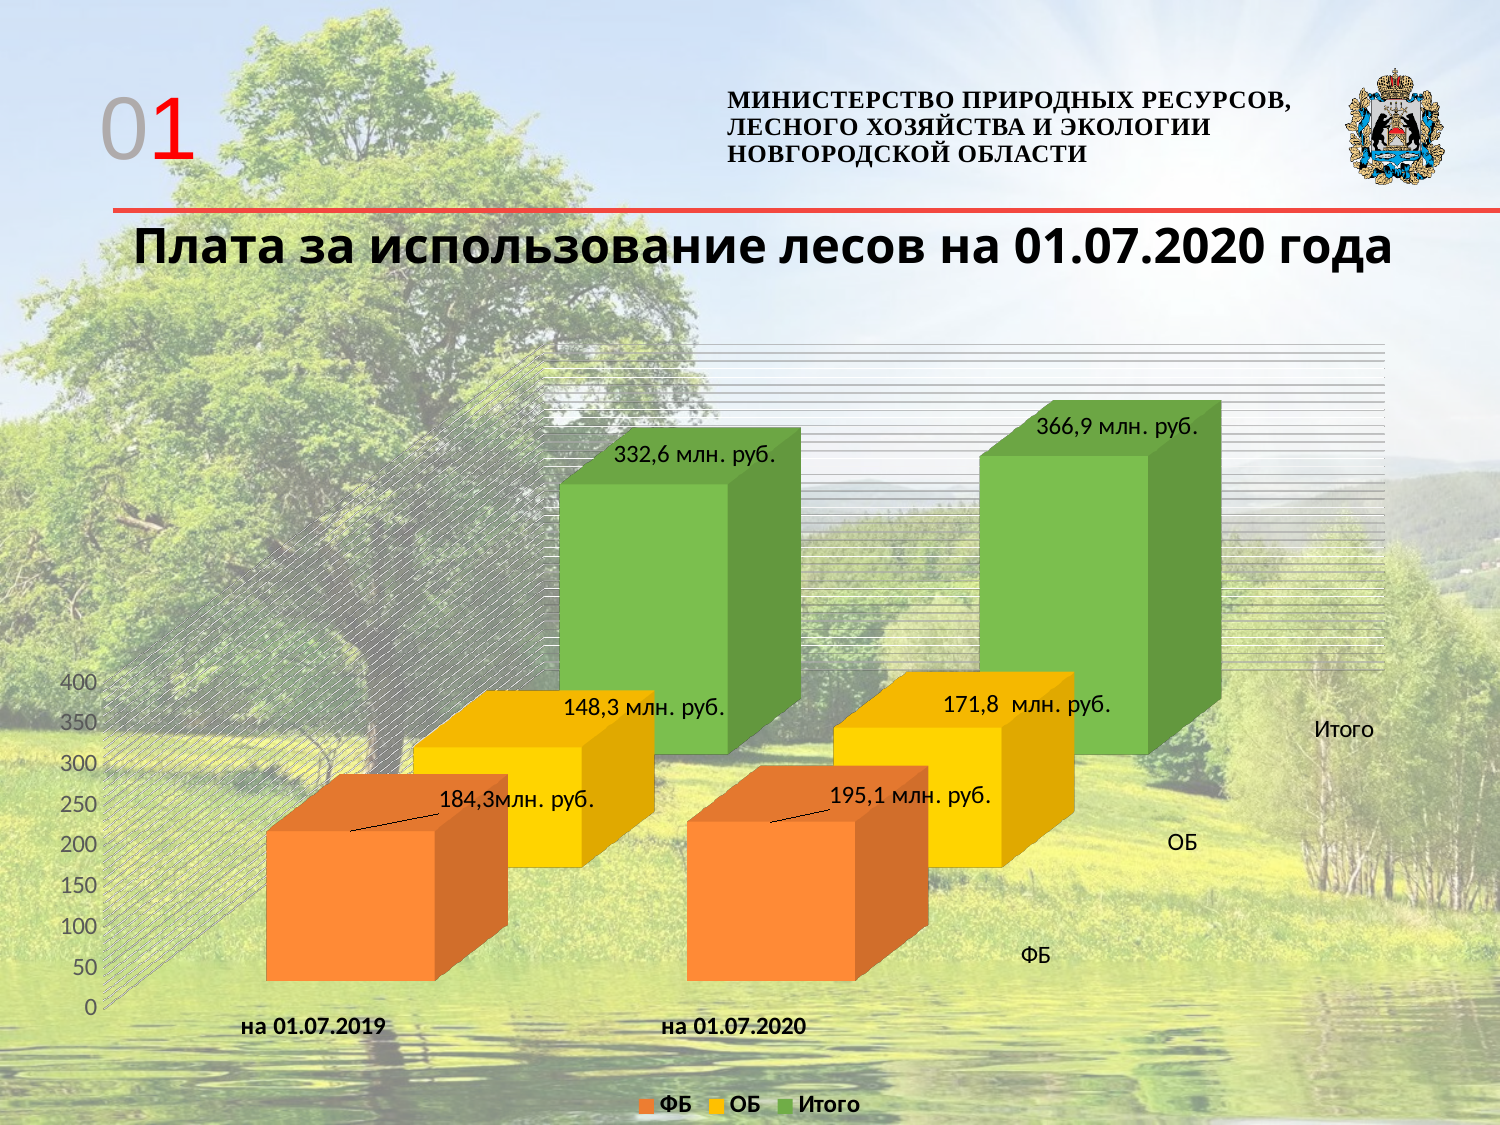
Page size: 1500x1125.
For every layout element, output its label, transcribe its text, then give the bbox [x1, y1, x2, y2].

picture [1345, 68, 1445, 185]
chart [0, 298, 1500, 1125]
text_box 01 [84, 63, 267, 185]
text_box Плата за использование лесов на 01.07.2020 года [94, 207, 1445, 298]
text_box МИНИСТЕРСТВО ПРИРОДНЫХ РЕСУРСОВ, ЛЕСНОГО ХОЗЯЙСТВА И ЭКОЛОГИИ НОВГОРОДСКОЙ ОБЛАСТИ [714, 80, 1366, 201]
